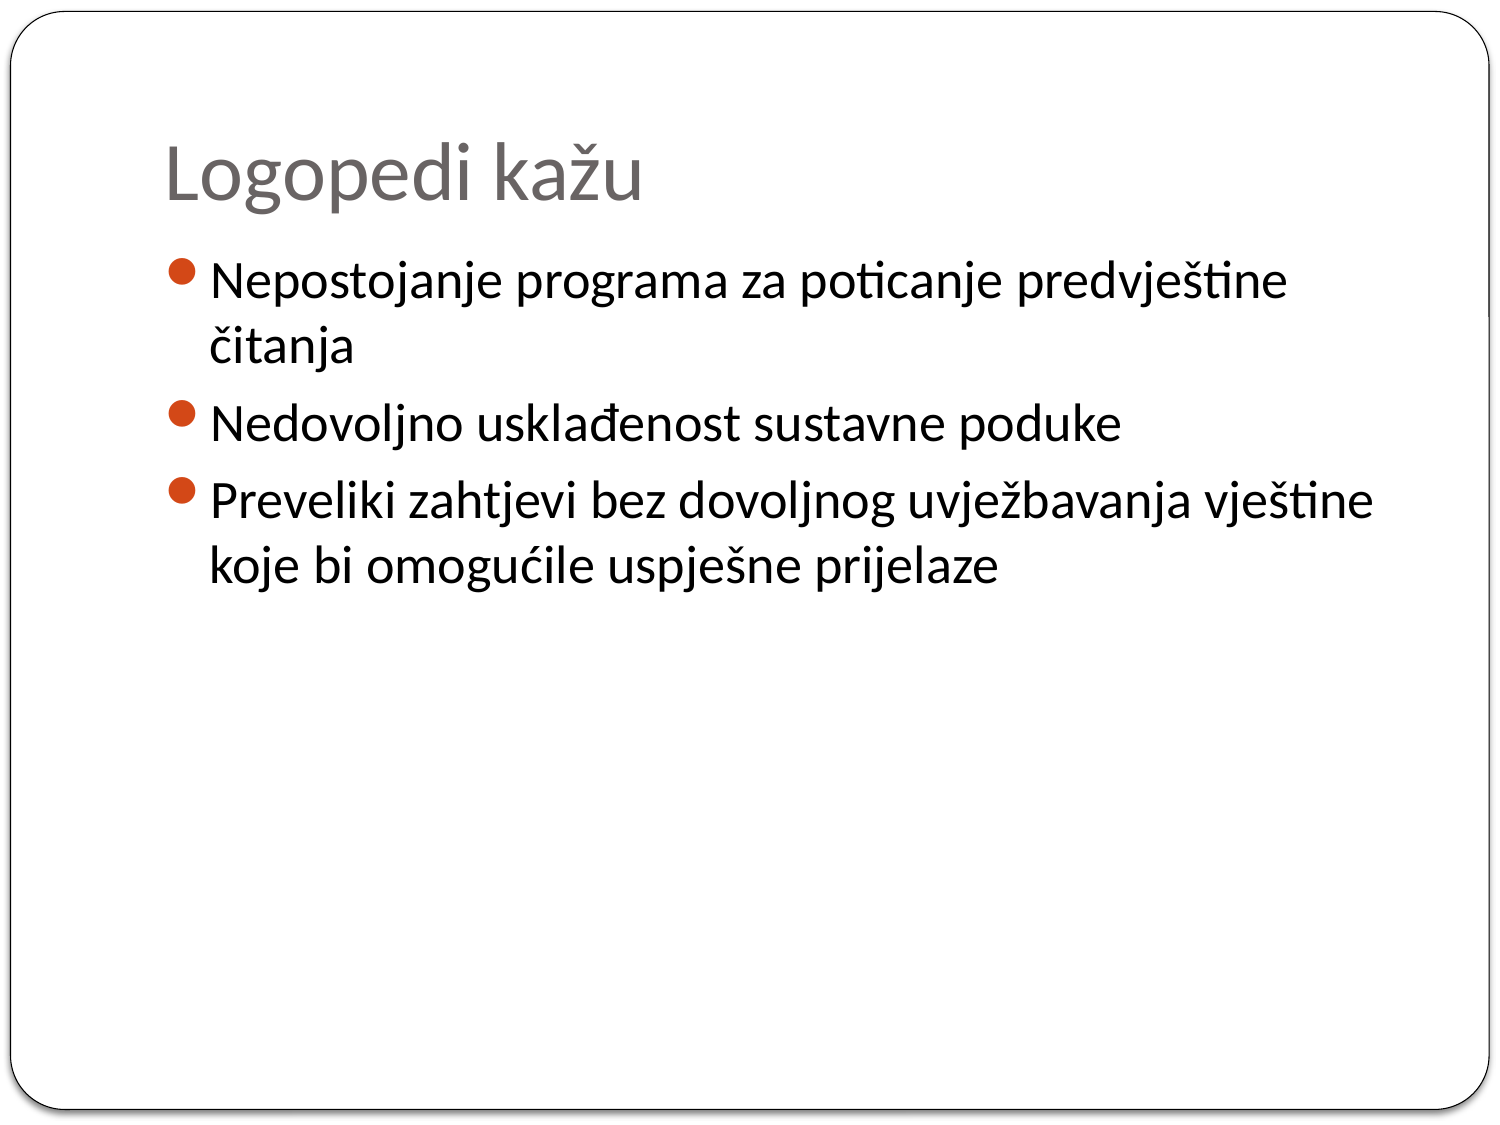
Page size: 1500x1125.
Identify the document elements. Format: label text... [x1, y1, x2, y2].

title Logopedi kažu [150, 45, 1425, 233]
list Nepostojanje programa za poticanje predvještine čitanja Nedovoljno usklađenost sustavne poduke Preveliki zahtjevi bez dovoljnog uvježbavanja vještine koje bi omogućile uspješne prijelaze [150, 237, 1425, 988]
